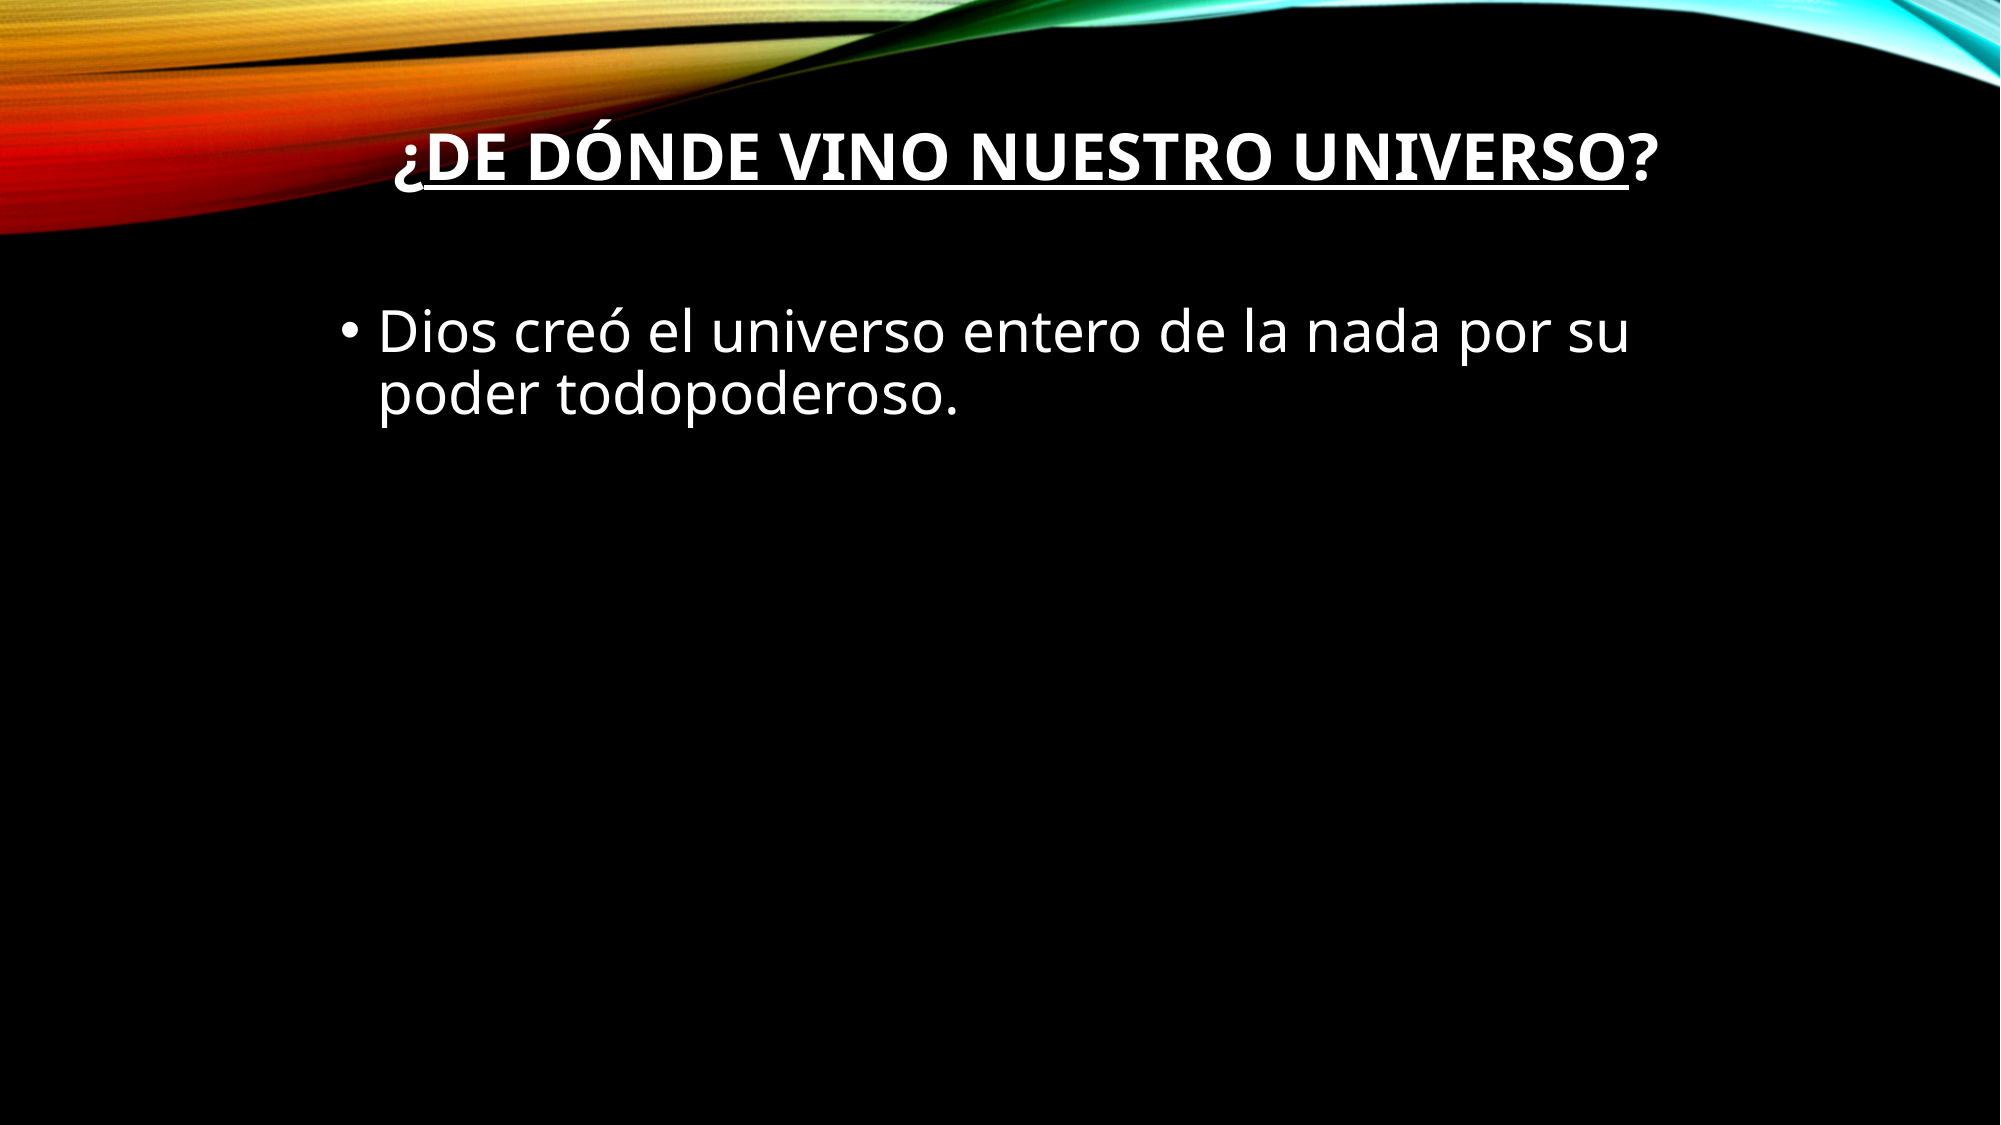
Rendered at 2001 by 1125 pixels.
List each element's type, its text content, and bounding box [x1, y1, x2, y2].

title ¿De dónde vino nuestro universo? [324, 85, 1675, 233]
list Dios creó el universo entero de la nada por su poder todopoderoso. [324, 294, 1675, 1005]
picture [0, 0, 2000, 237]
